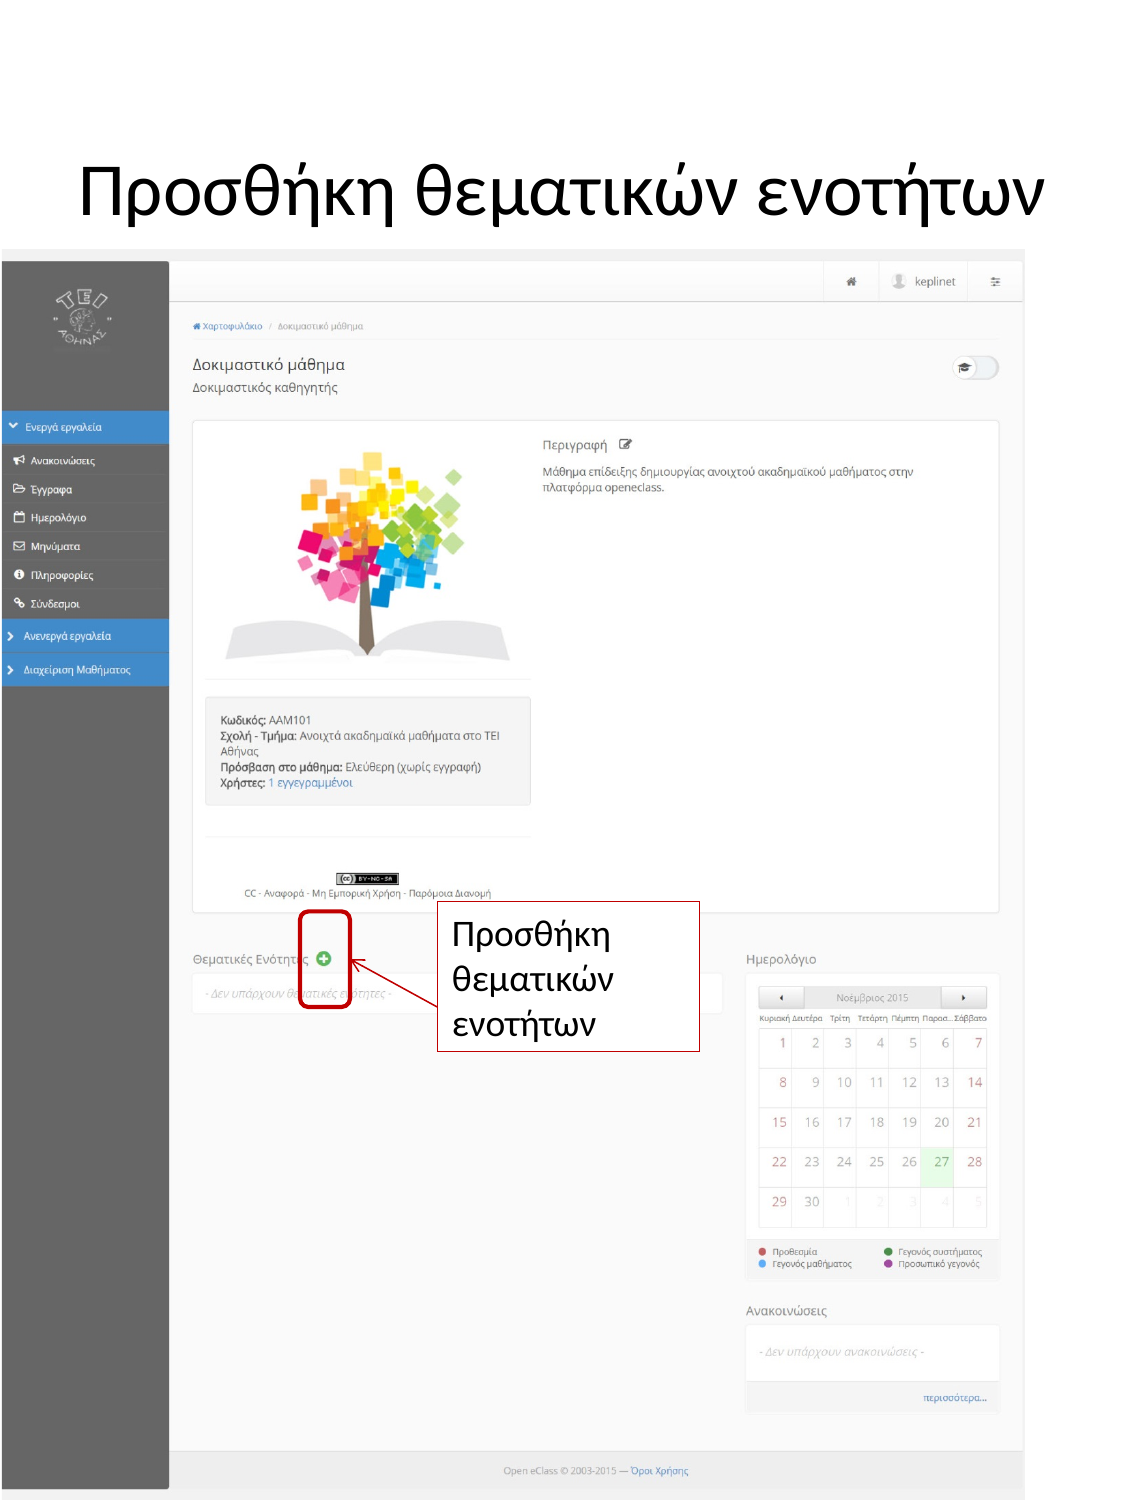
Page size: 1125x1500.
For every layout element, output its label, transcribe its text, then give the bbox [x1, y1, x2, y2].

title Προσθήκη θεματικών ενοτήτων [56, 60, 1069, 310]
picture [1, 249, 1026, 1500]
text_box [349, 958, 438, 1008]
